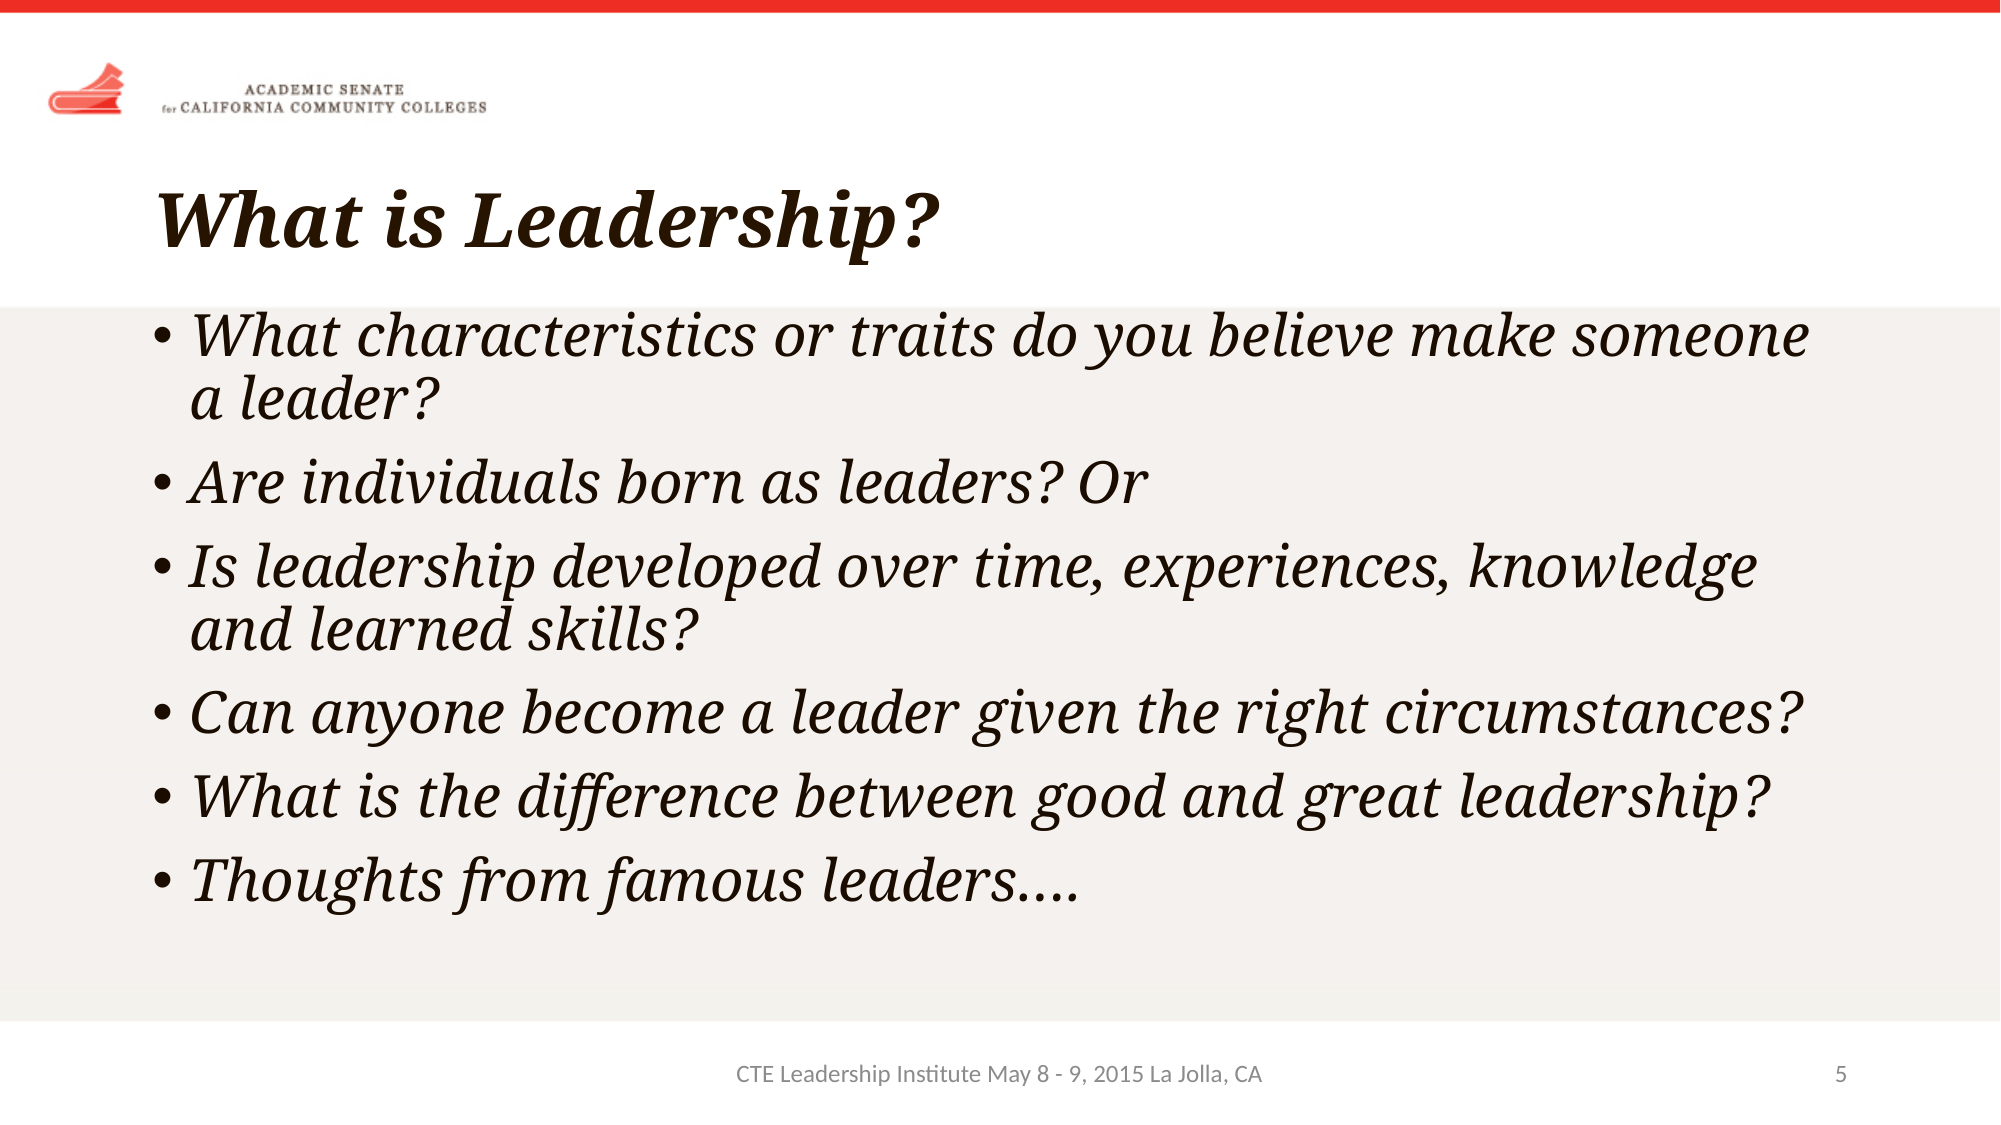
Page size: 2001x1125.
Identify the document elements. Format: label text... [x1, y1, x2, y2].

list What characteristics or traits do you believe make someone a leader? Are individuals born as leaders? Or Is leadership developed over time, experiences, knowledge and learned skills? Can anyone become a leader given the right circumstances? What is the difference between good and great leadership? Thoughts from famous leaders…. [137, 298, 1863, 1013]
slide_number 5 [1412, 1042, 1863, 1103]
picture [0, 0, 2001, 1125]
title What is Leadership? [137, 148, 1863, 298]
footer CTE Leadership Institute May 8 - 9, 2015 La Jolla, CA [662, 1042, 1338, 1103]
